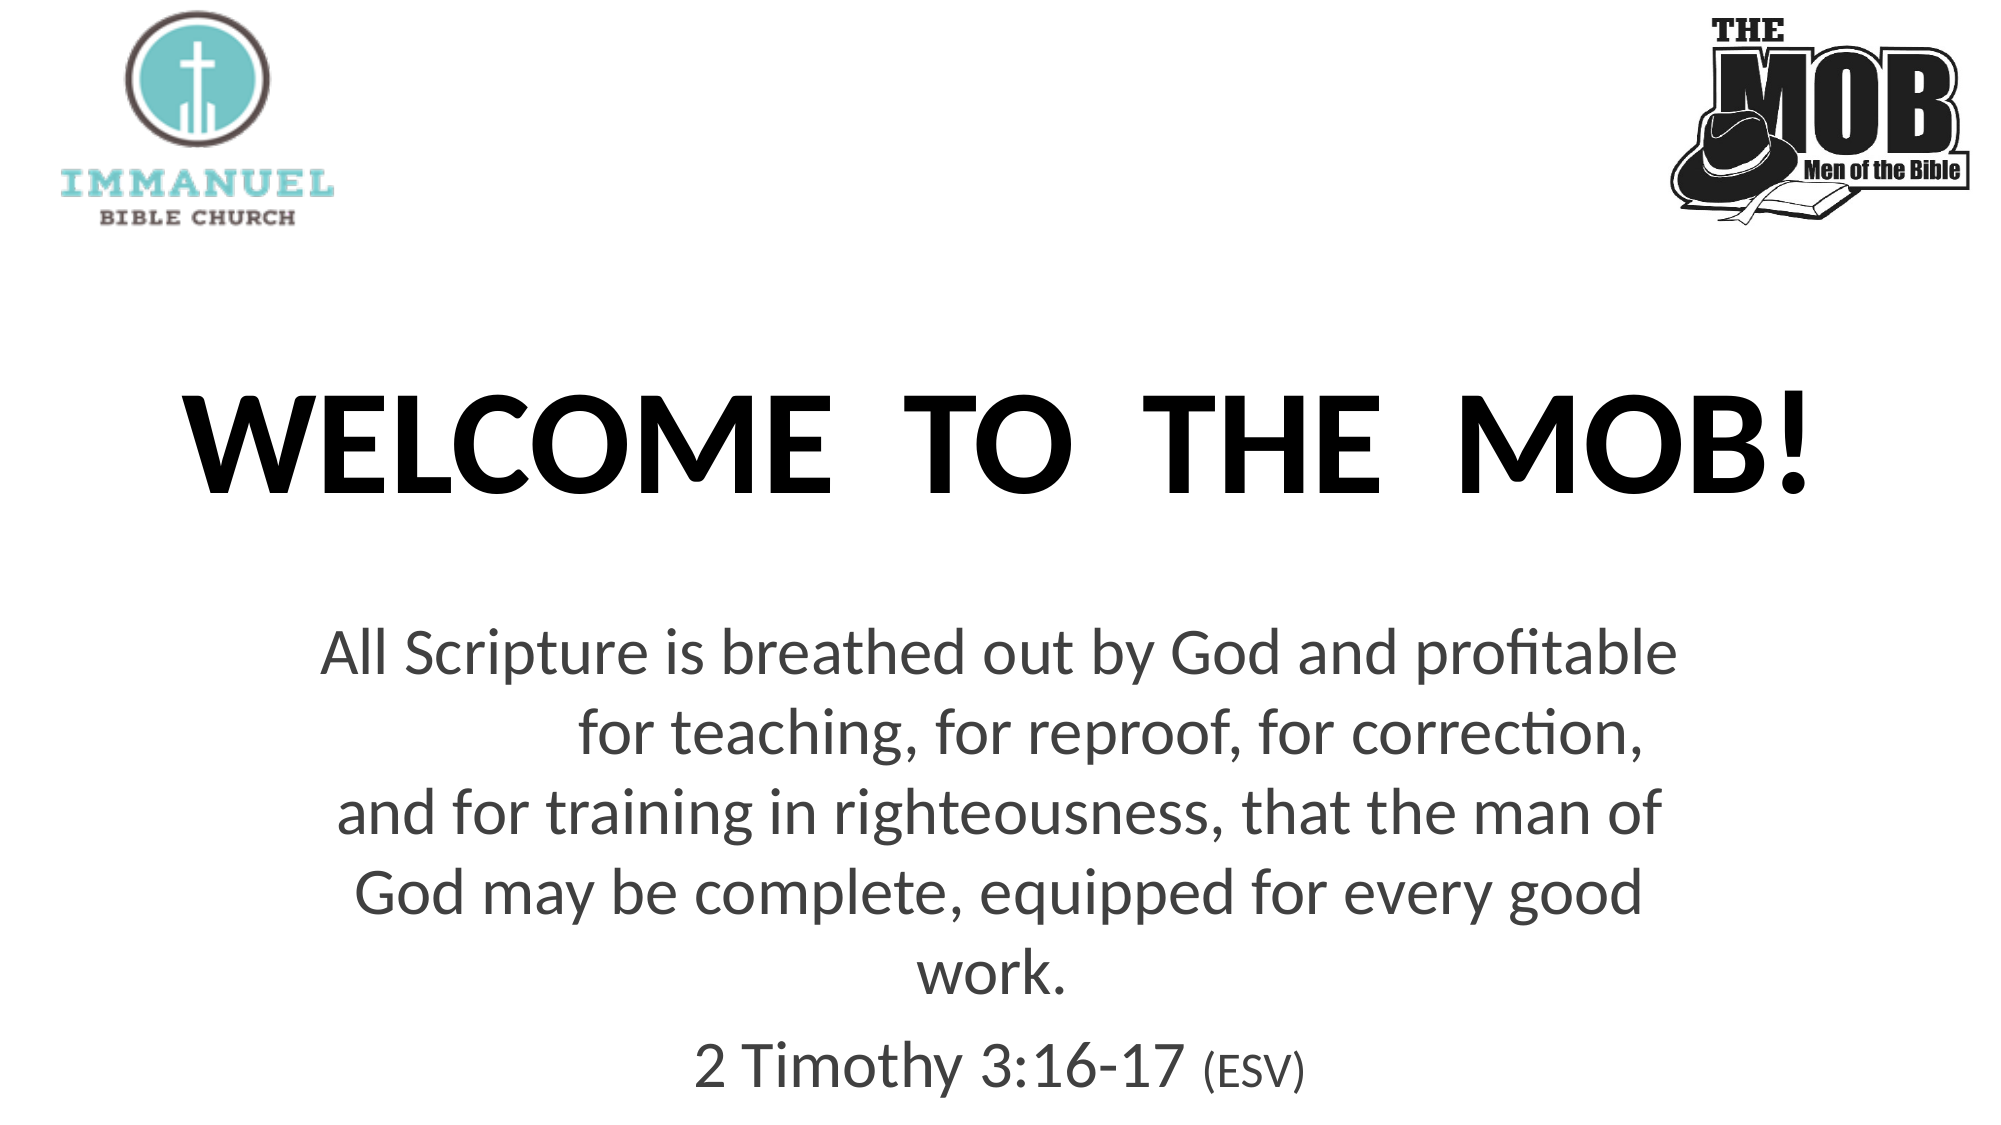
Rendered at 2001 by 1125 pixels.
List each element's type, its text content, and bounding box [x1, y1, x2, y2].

picture [58, 0, 338, 250]
subtitle All Scripture is breathed out by God and profitable for teaching, for reproof, for correction, and for training in righteousness, that the man of God may be complete, equipped for every good work. 2 Timothy 3:16-17 (ESV) [300, 600, 1700, 888]
picture [1662, 18, 1975, 228]
title WELCOME TO THE MOB! [150, 312, 1850, 554]
